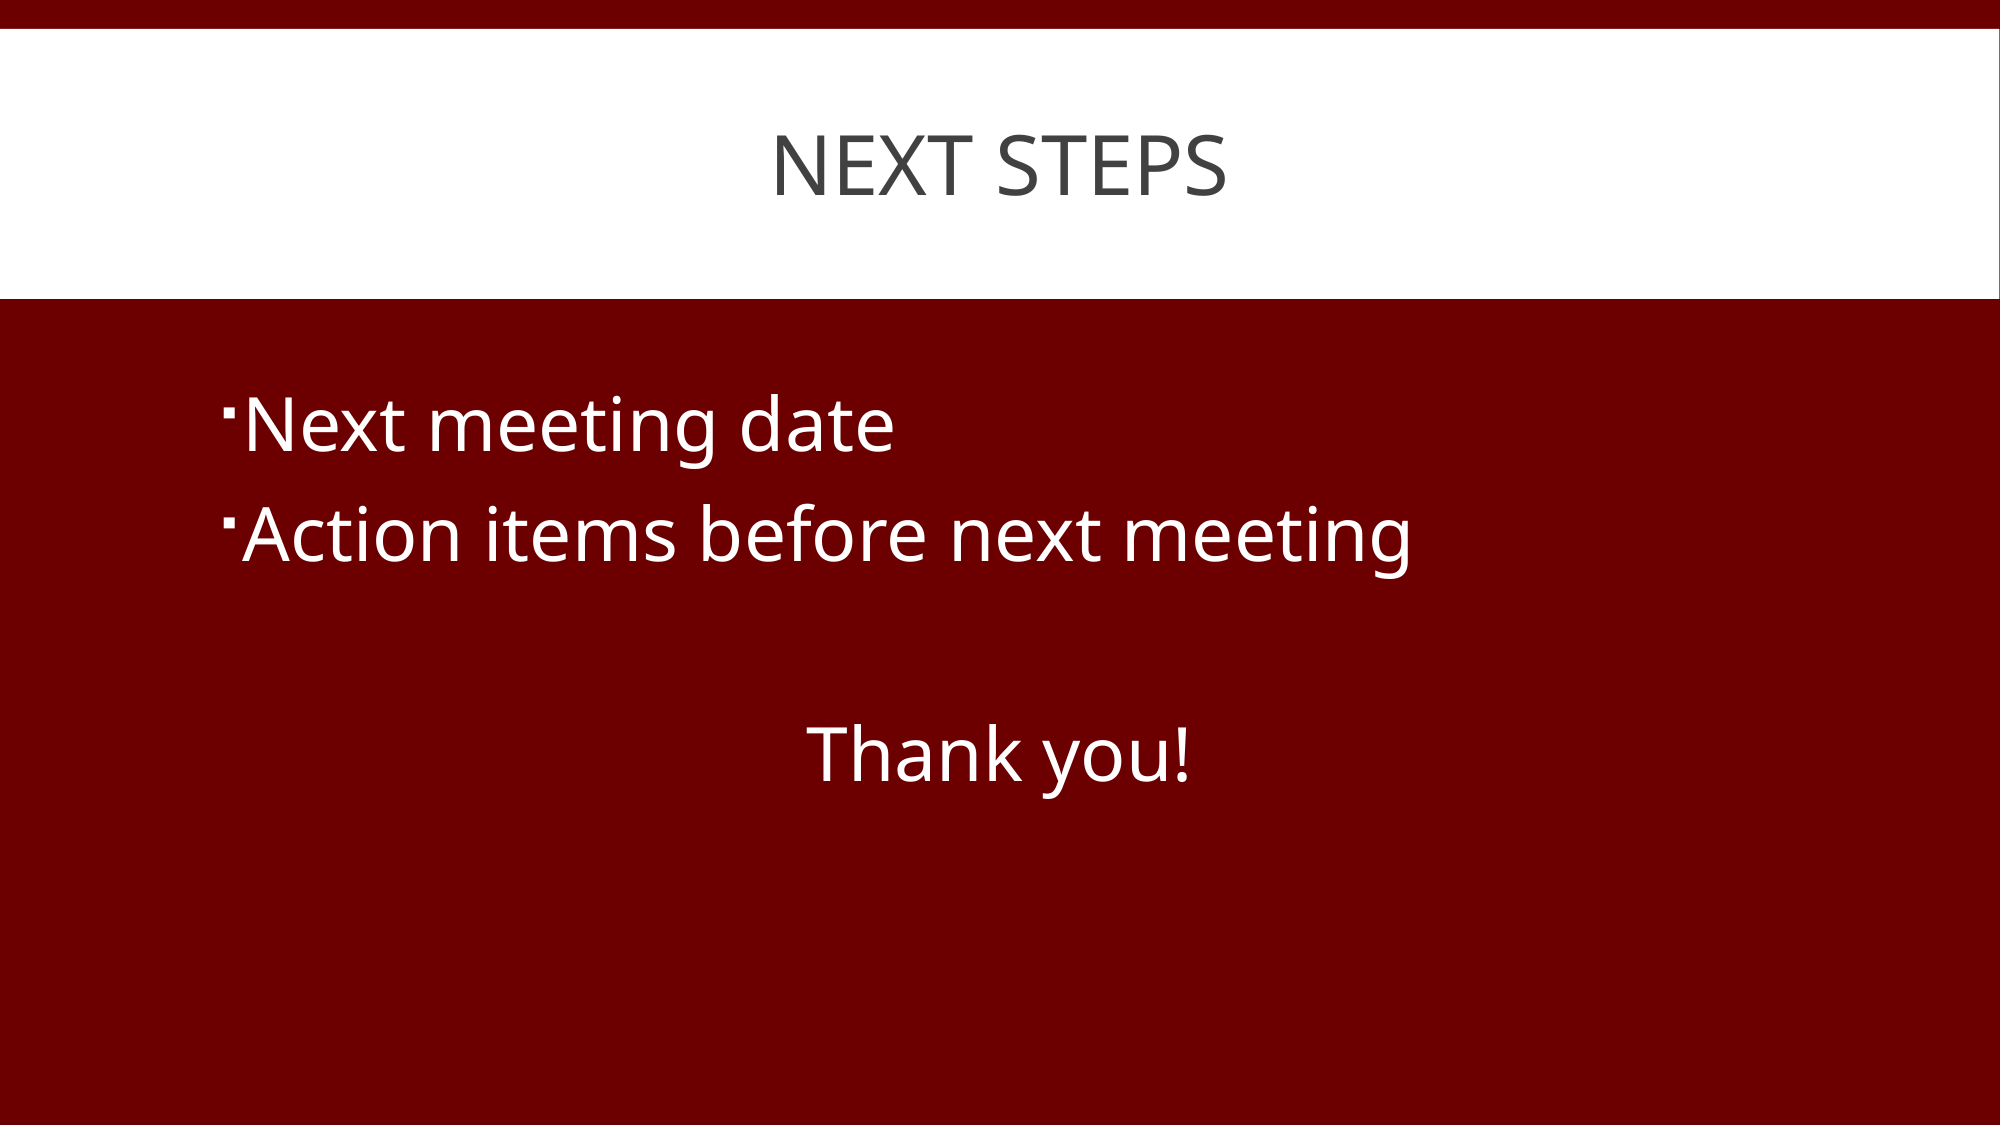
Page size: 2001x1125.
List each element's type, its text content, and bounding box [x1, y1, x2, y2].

title Next Steps [197, 46, 1803, 295]
list Next meeting date Action items before next meeting Thank you! [197, 329, 1803, 1020]
